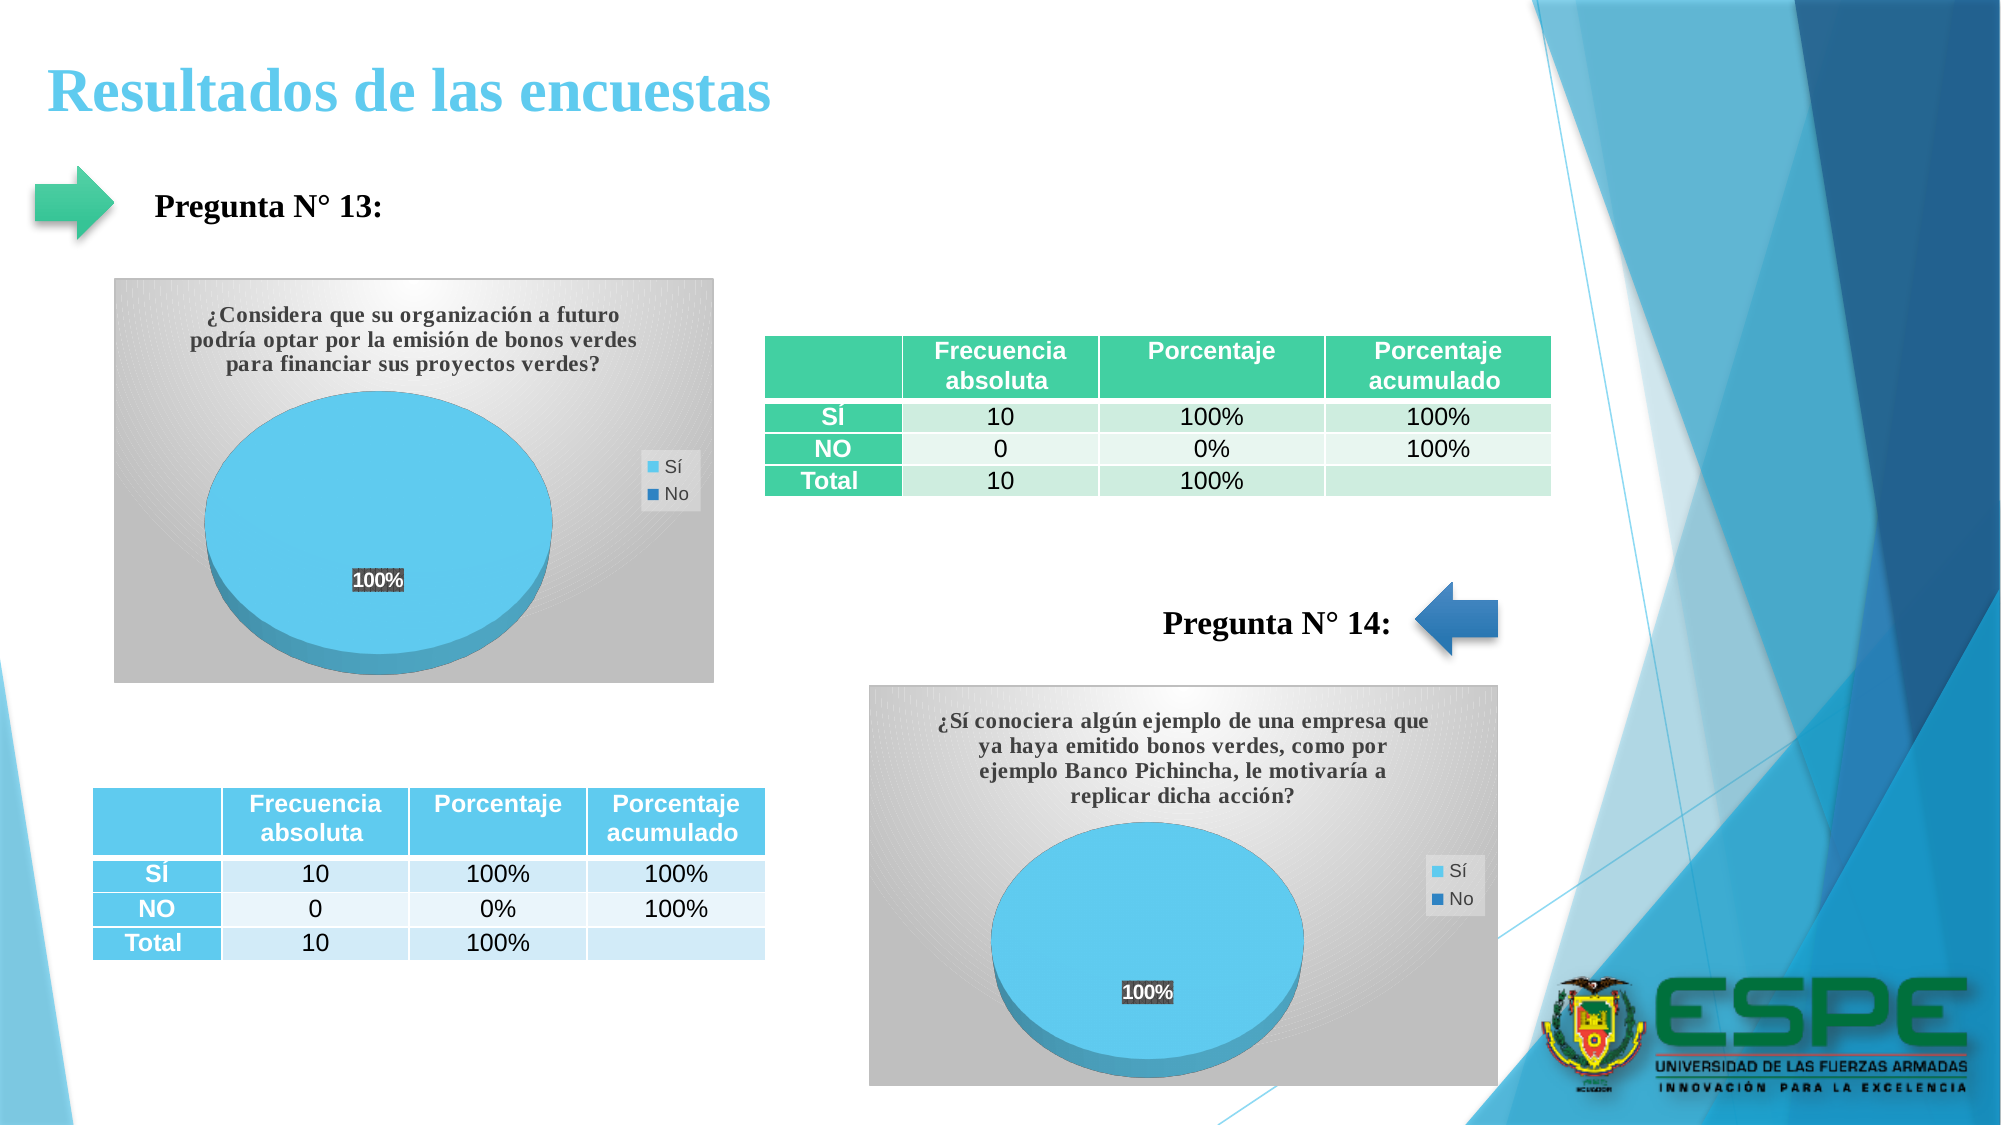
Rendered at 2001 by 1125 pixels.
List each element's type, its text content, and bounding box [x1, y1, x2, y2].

table_cell Total [93, 928, 221, 960]
table_header [765, 336, 902, 398]
table_cell 100% [1326, 404, 1551, 432]
chart [868, 684, 1499, 1087]
table_cell 10 [223, 861, 408, 892]
text_box [1415, 582, 1499, 656]
table_cell 100% [410, 928, 586, 960]
table_header Frecuencia absoluta [223, 788, 408, 855]
table_header Porcentaje acumulado [588, 788, 765, 855]
table_cell 0% [410, 893, 586, 926]
table_cell [588, 928, 765, 960]
table_cell 100% [1100, 466, 1324, 496]
table_cell 10 [223, 928, 408, 960]
table_header Porcentaje [410, 788, 586, 855]
table_cell 10 [903, 404, 1098, 432]
picture [1525, 960, 2000, 1125]
table_cell 100% [410, 861, 586, 892]
table_cell Total [765, 466, 902, 496]
table_cell [1326, 466, 1551, 496]
text_box Pregunta N° 14: [1148, 593, 1407, 649]
table_header Porcentaje acumulado [1326, 336, 1551, 398]
table_cell 100% [1100, 404, 1324, 432]
table_cell SÍ [93, 861, 221, 892]
table_cell 0 [903, 434, 1098, 464]
table_cell NO [93, 893, 221, 926]
text_box Pregunta N° 13: [139, 177, 399, 232]
table_cell 10 [903, 466, 1098, 496]
chart [113, 277, 715, 684]
table_cell NO [765, 434, 902, 464]
table_cell 100% [588, 861, 765, 892]
table_header [93, 788, 221, 855]
text_box [35, 165, 115, 240]
title Resultados de las encuestas [32, 41, 1443, 132]
table_cell 100% [1326, 434, 1551, 464]
table_cell 0% [1100, 434, 1324, 464]
table_cell 100% [588, 893, 765, 926]
table_header Frecuencia absoluta [903, 336, 1098, 398]
table_header Porcentaje [1100, 336, 1324, 398]
table_cell 0 [223, 893, 408, 926]
table_cell SÍ [765, 404, 902, 432]
